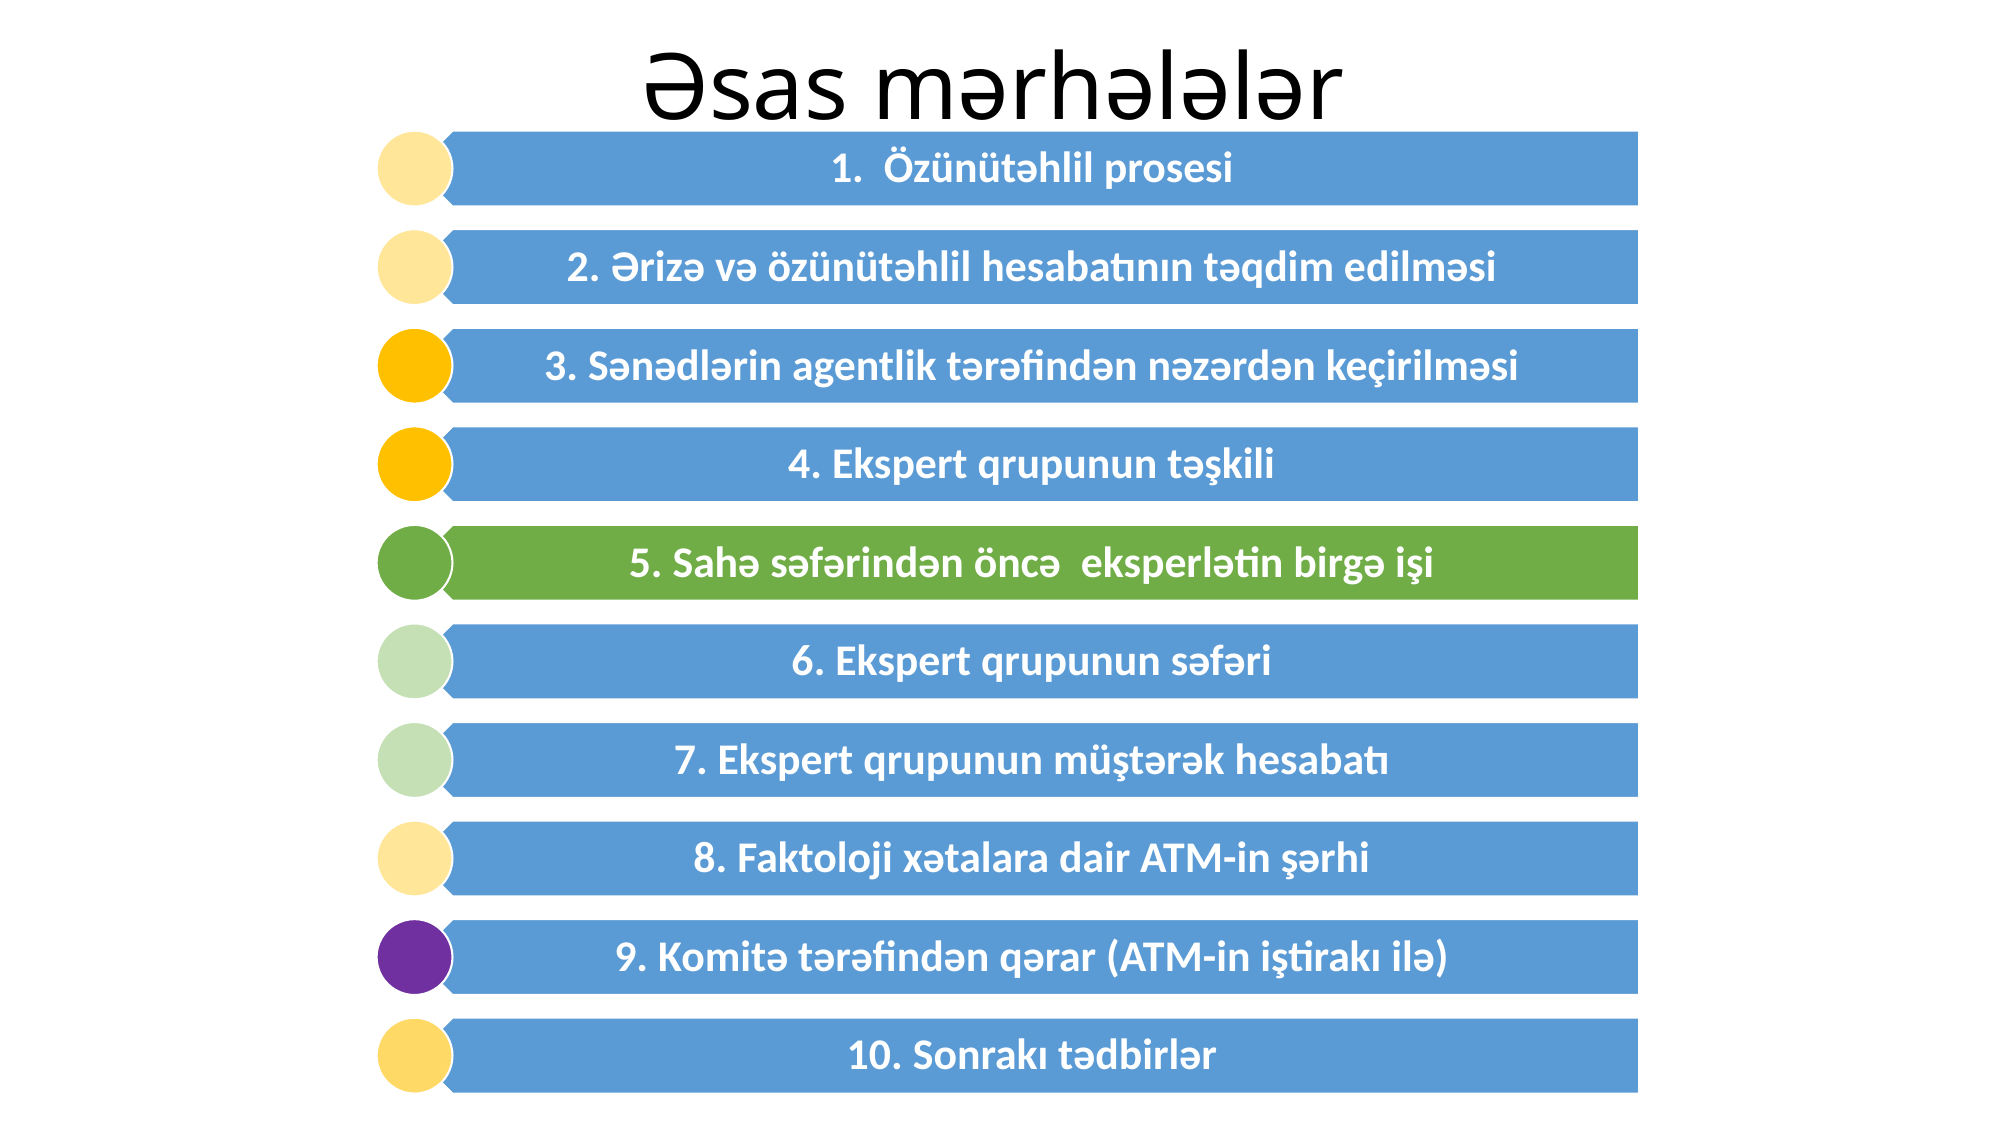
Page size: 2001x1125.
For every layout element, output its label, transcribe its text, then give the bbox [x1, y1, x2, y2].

title Əsas mərhələlər [130, 0, 1856, 130]
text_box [87, 130, 1929, 1094]
